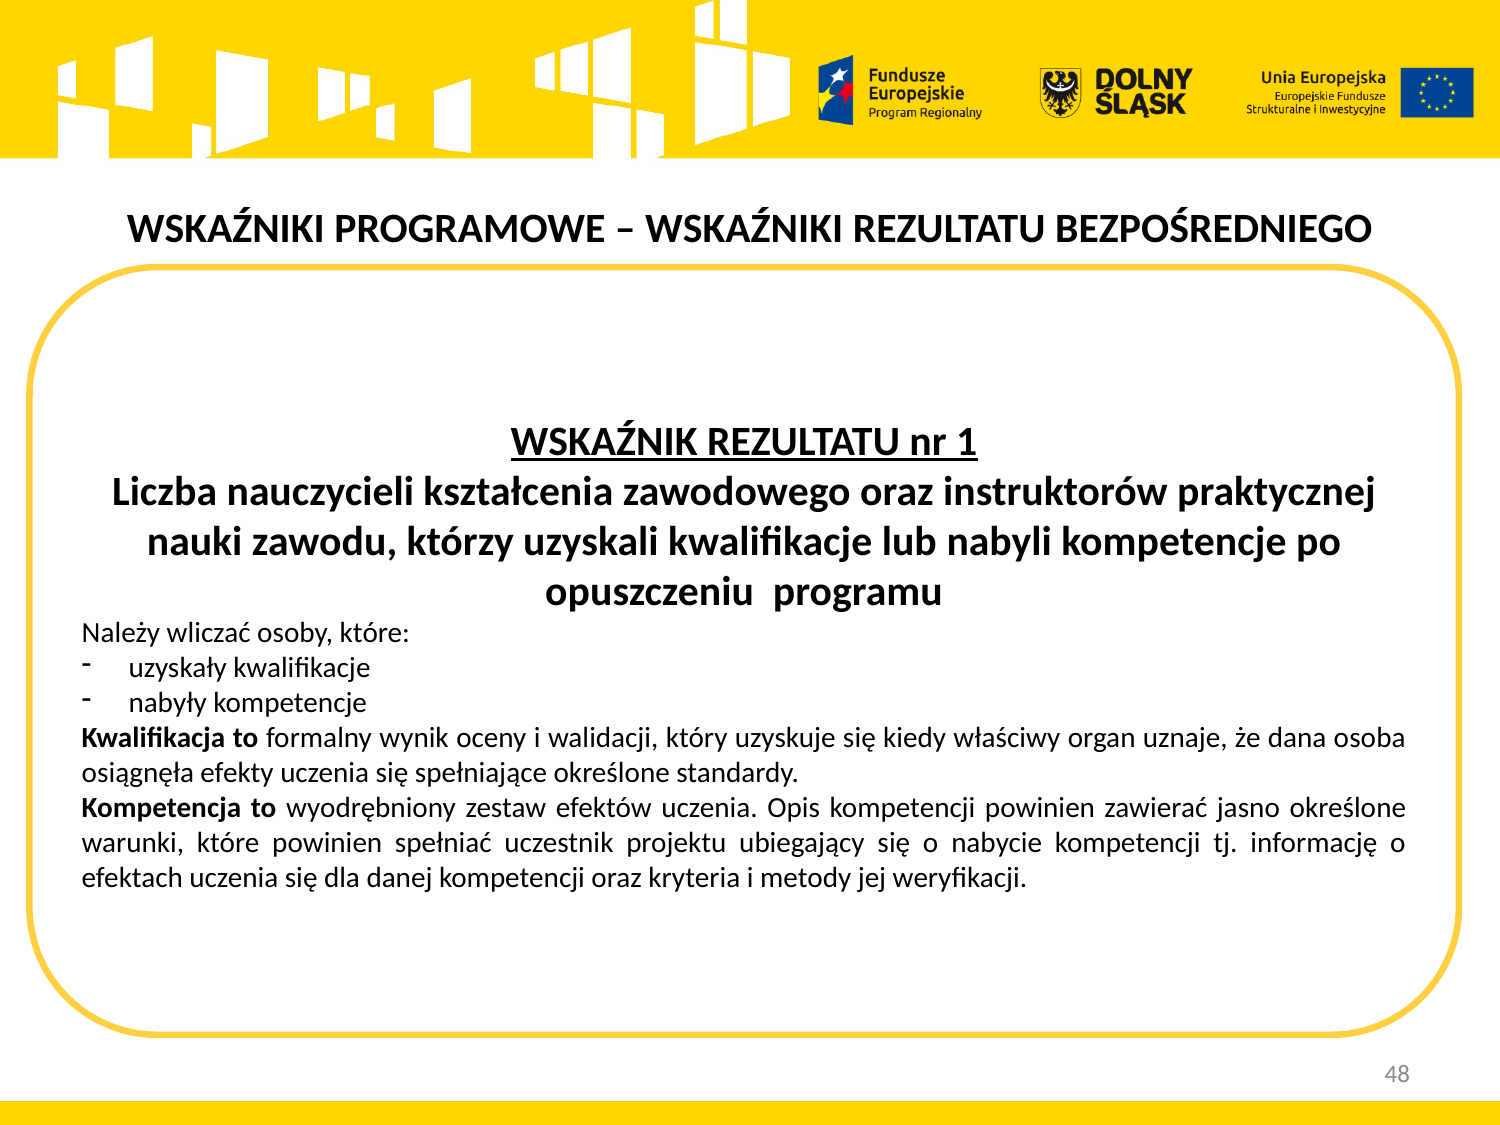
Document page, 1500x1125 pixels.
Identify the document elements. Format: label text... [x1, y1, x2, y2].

title WSKAŹNIKI PROGRAMOWE – WSKAŹNIKI REZULTATU BEZPOŚREDNIEGO [74, 184, 1426, 268]
text_box WSKAŹNIK REZULTATU nr 1 Liczba nauczycieli kształcenia zawodowego oraz instruktorów praktycznej nauki zawodu, którzy uzyskali kwalifikacje lub nabyli kompetencje po opuszczeniu programu Należy wliczać osoby, które: uzyskały kwalifikacje nabyły kompetencje Kwalifikacja to formalny wynik oceny i walidacji, który uzyskuje się kiedy właściwy organ uznaje, że dana osoba osiągnęła efekty uczenia się spełniające określone standardy. Kompetencja to wyodrębniony zestaw efektów uczenia. Opis kompetencji powinien zawierać jasno określone warunki, które powinien spełniać uczestnik projektu ubiegający się o nabycie kompetencji tj. informację o efektach uczenia się dla danej kompetencji oraz kryteria i metody jej weryfikacji. [26, 263, 1463, 1039]
slide_number 48 [1074, 1042, 1425, 1103]
picture [0, 0, 1500, 1125]
